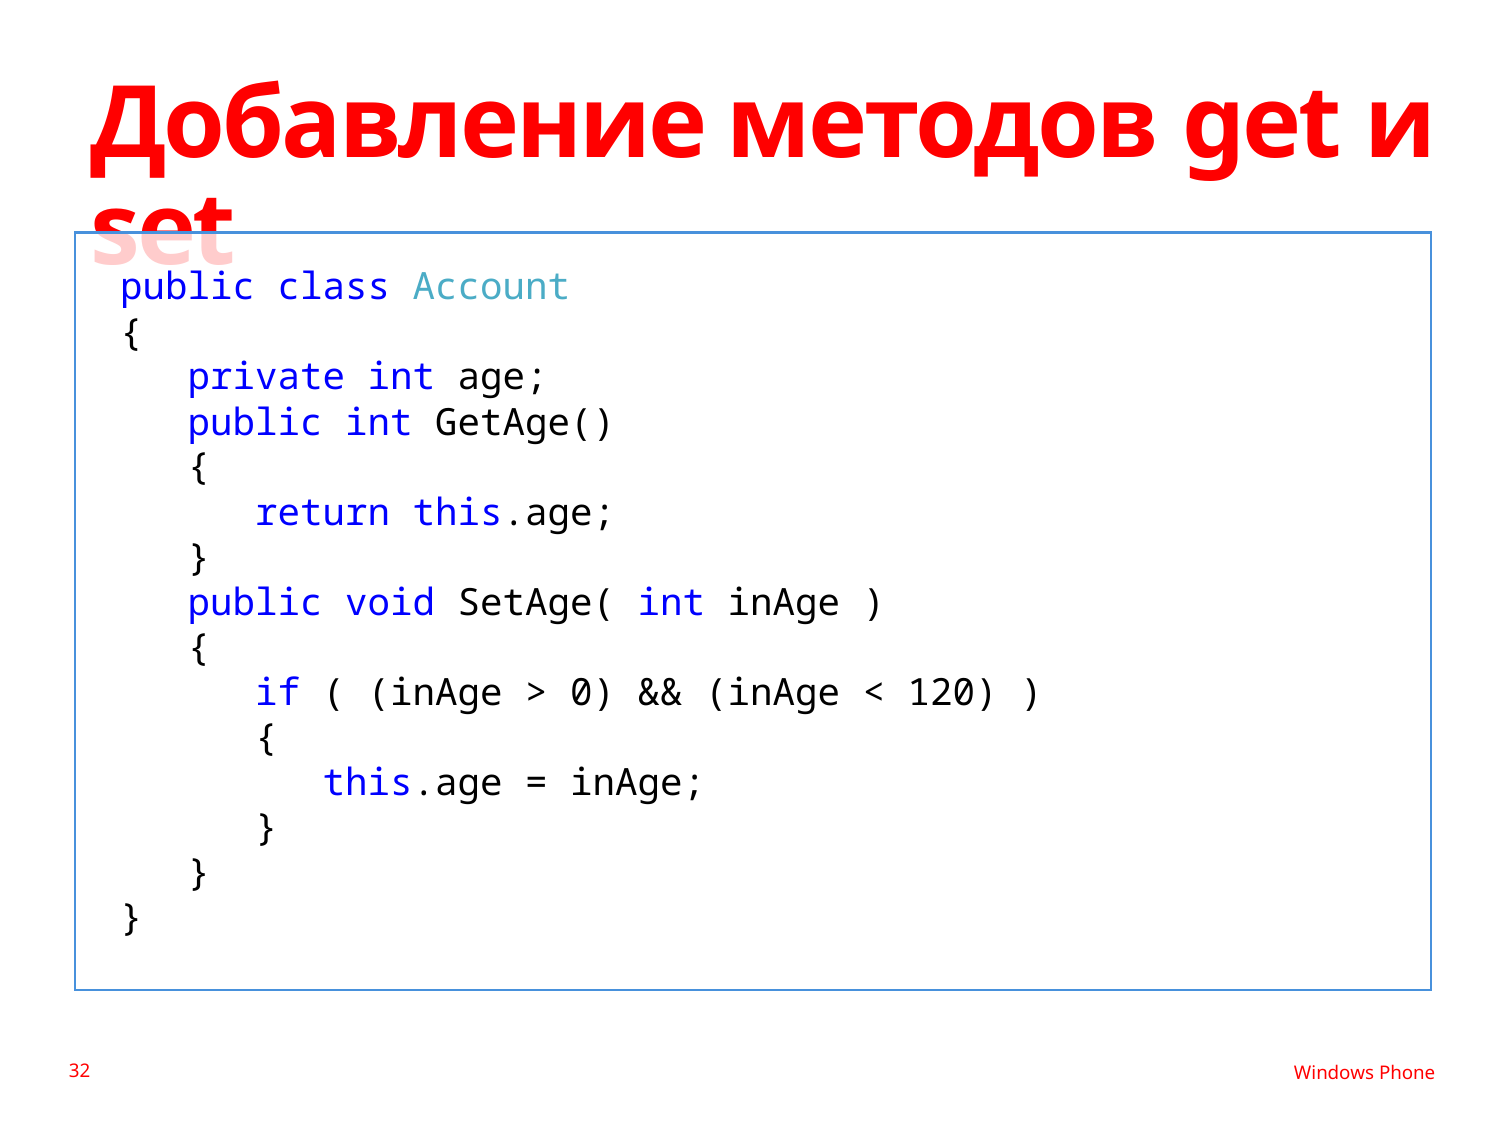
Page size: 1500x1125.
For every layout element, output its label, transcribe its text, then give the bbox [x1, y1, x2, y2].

title Добавление методов get и set [90, 70, 1463, 180]
slide_number 32 [0, 1053, 91, 1091]
text_box public class Account { private int age; public int GetAge() { return this.age; } public void SetAge( int inAge ) { if ( (inAge > 0) && (inAge < 120) ) { this.age = inAge; } } } [74, 232, 1432, 990]
